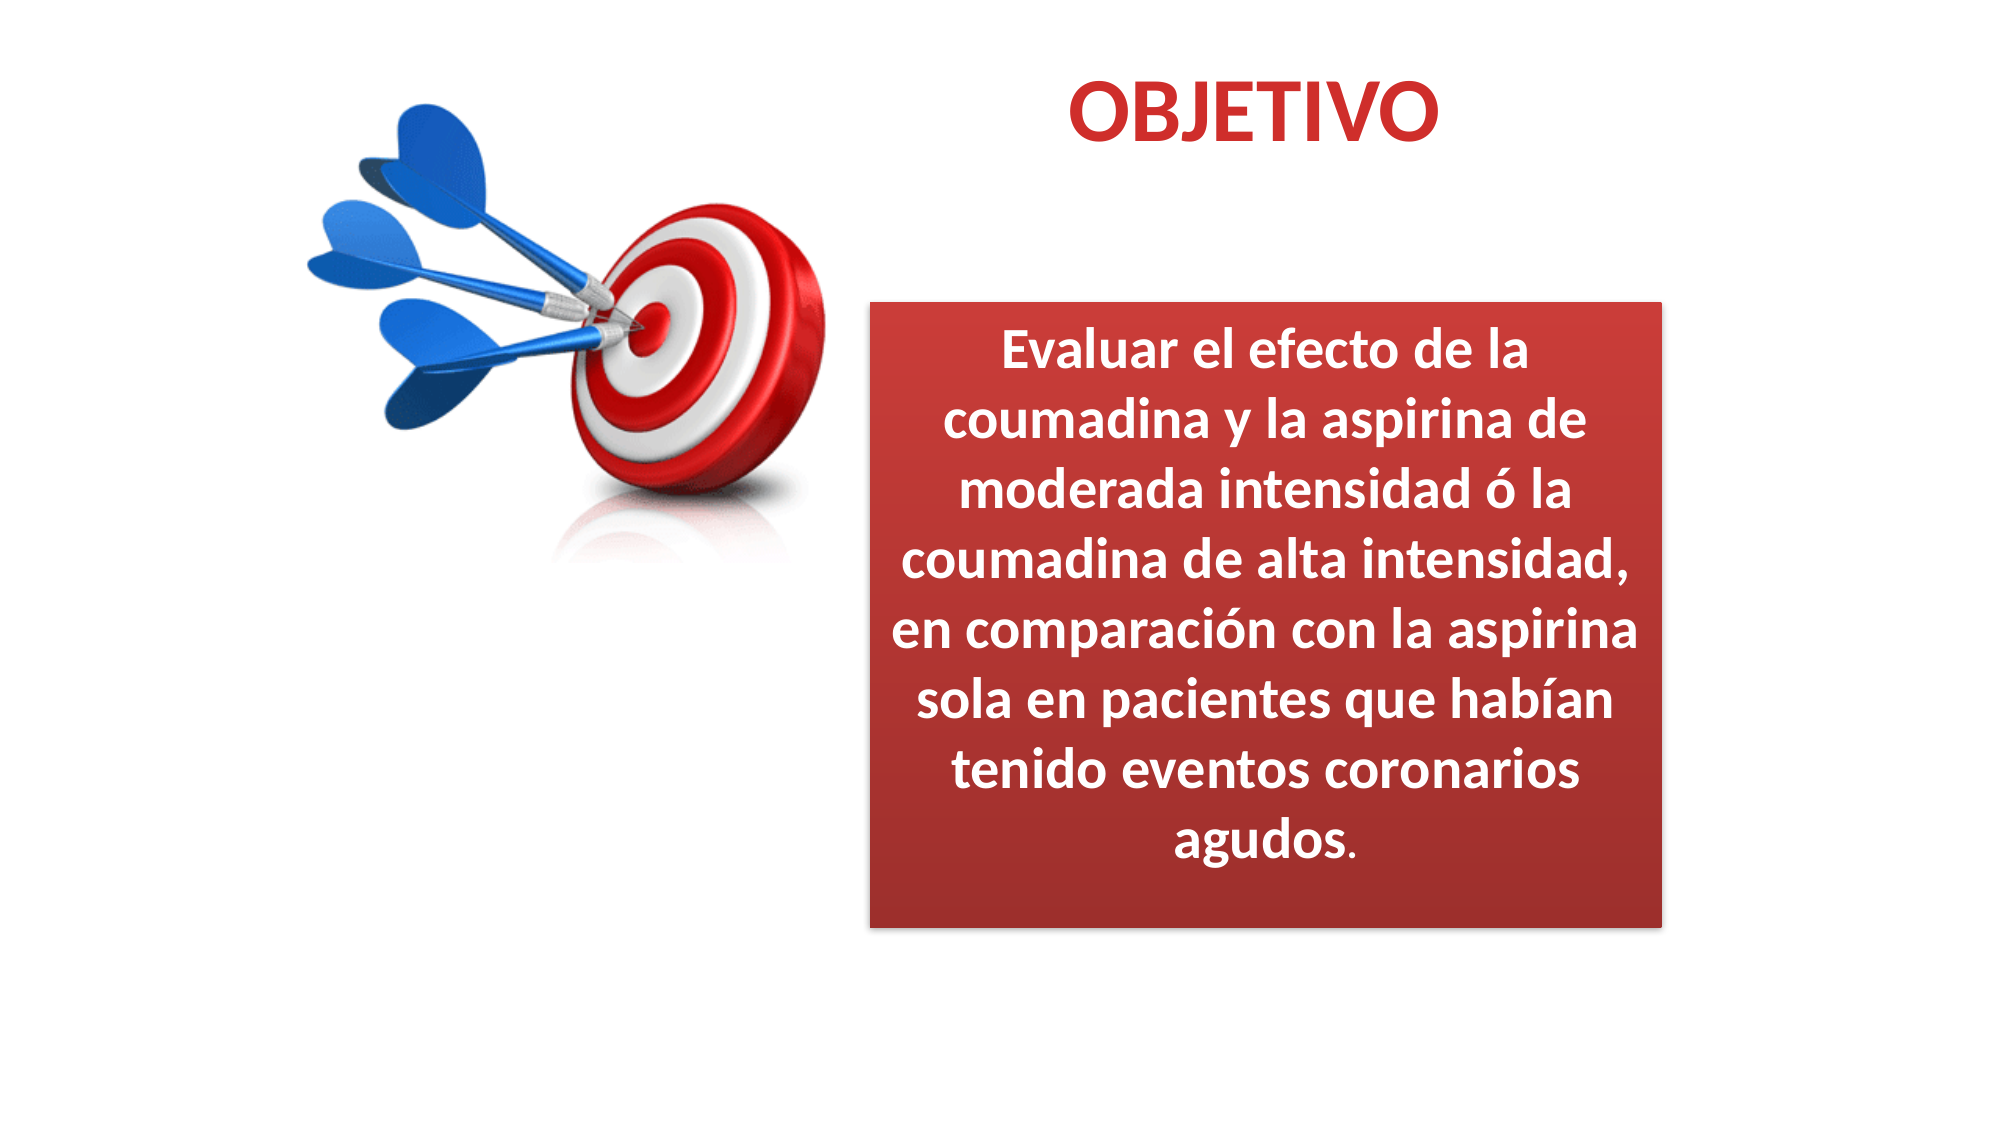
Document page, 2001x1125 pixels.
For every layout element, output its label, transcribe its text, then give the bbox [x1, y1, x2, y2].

text_box Evaluar el efecto de la coumadina y la aspirina de moderada intensidad ó la coumadina de alta intensidad, en comparación con la aspirina sola en pacientes que habían tenido eventos coronarios agudos. [870, 302, 1662, 928]
text_box OBJETIVO [694, 42, 1816, 168]
picture [302, 102, 835, 563]
